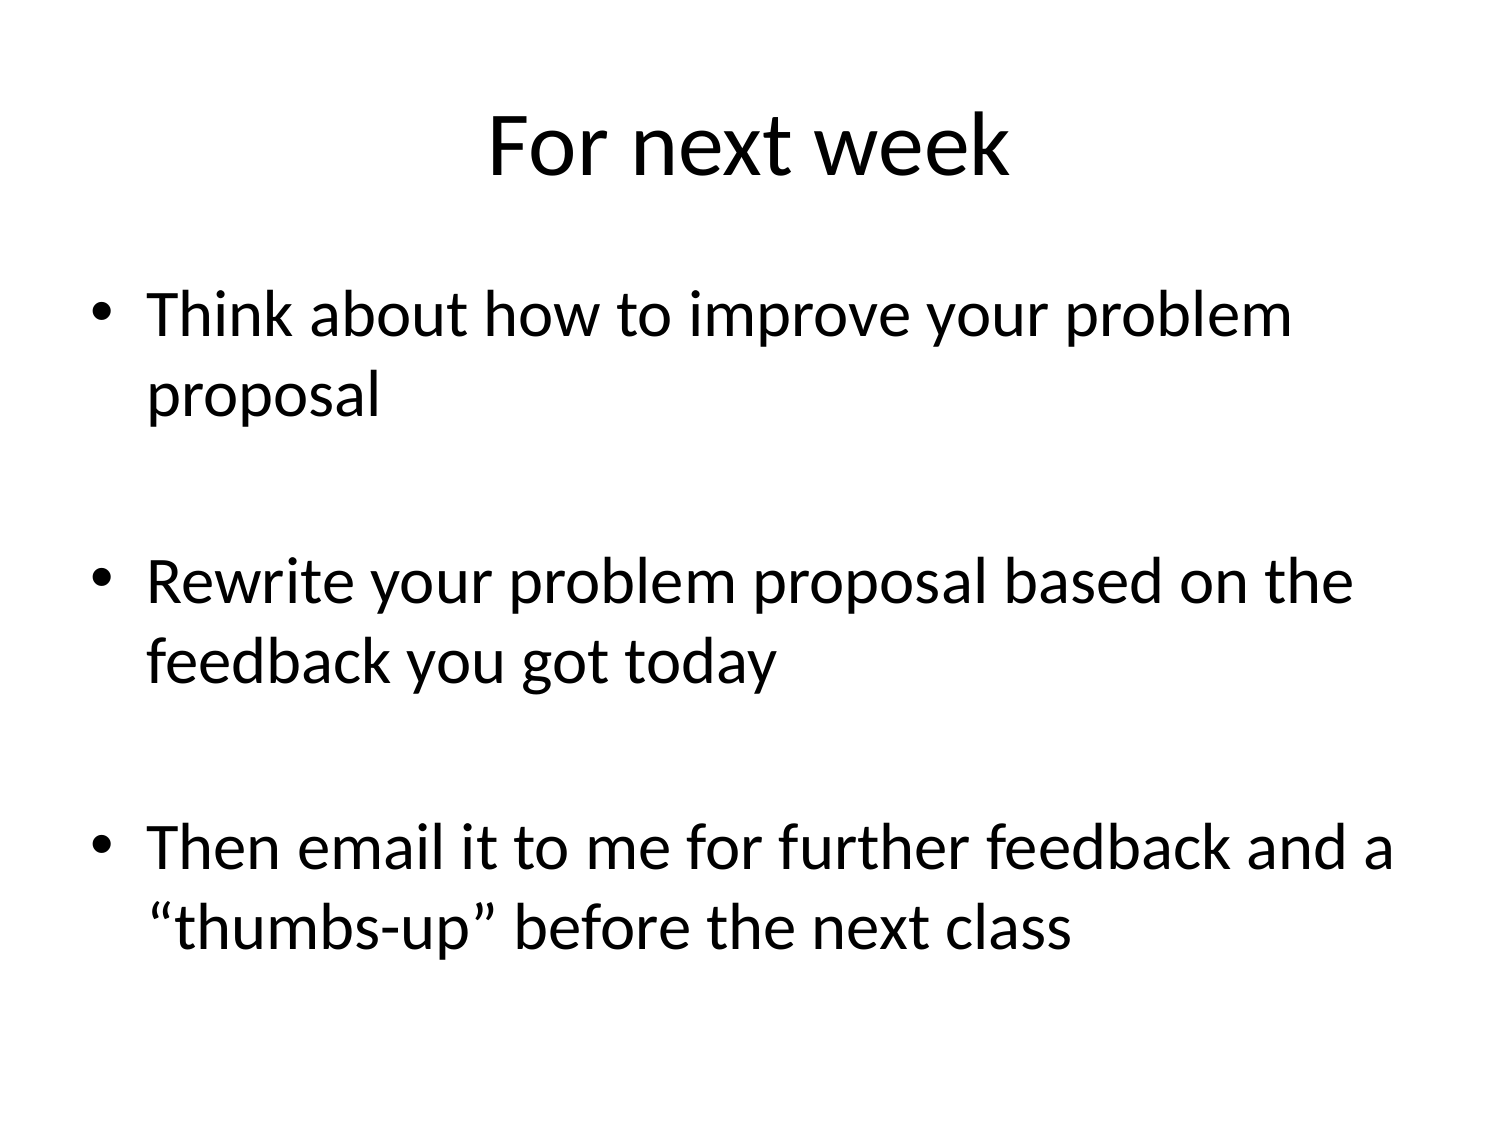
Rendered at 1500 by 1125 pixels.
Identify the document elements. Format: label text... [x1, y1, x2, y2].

title For next week [75, 45, 1425, 233]
list Think about how to improve your problem proposal Rewrite your problem proposal based on the feedback you got today Then email it to me for further feedback and a “thumbs-up” before the next class [75, 262, 1425, 1005]
